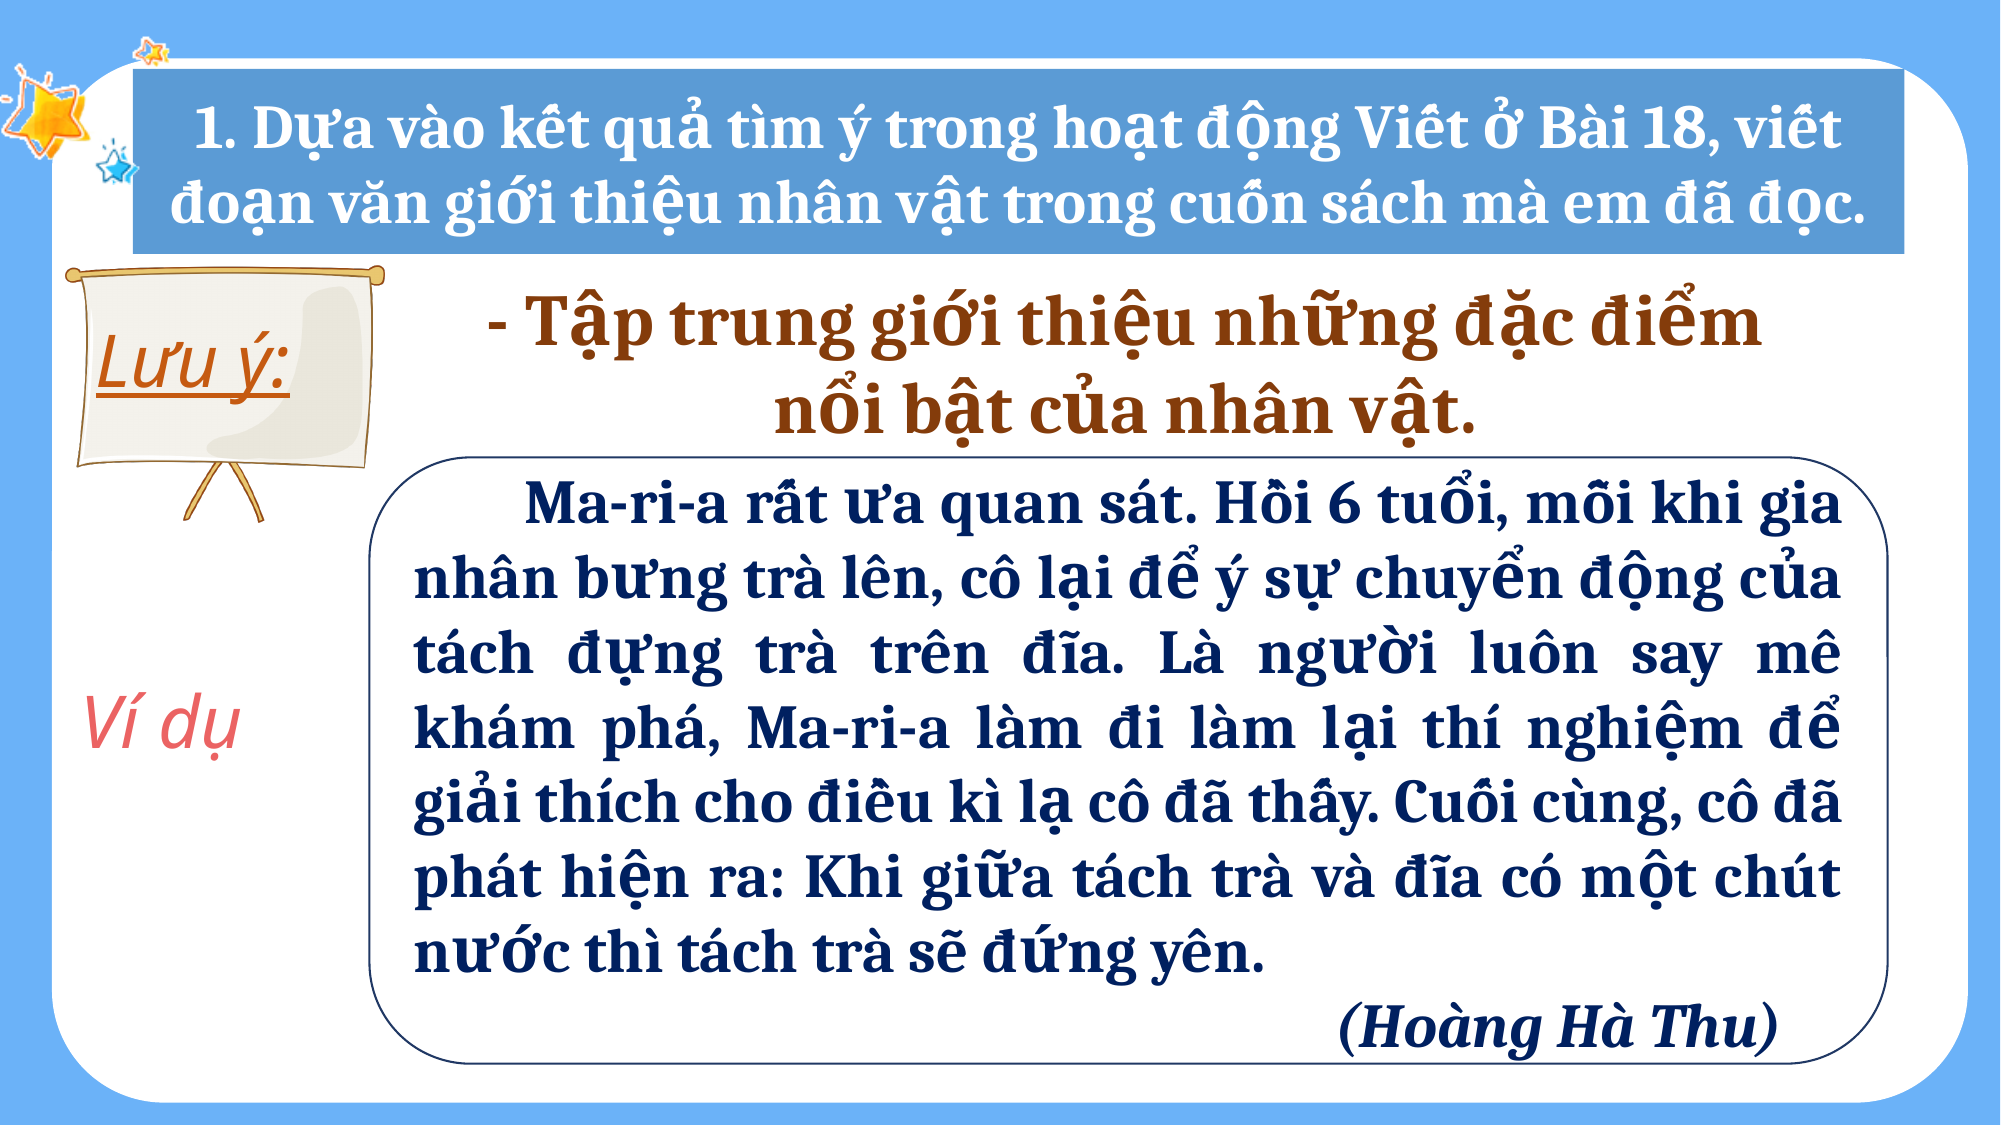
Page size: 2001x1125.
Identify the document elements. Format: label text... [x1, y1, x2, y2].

text_box Ví dụ [65, 668, 355, 771]
text_box Ma-ri-a rất ưa quan sát. Hồi 6 tuổi, mỗi khi gia nhân bưng trà lên, cô lại để ý sự chuyển động của tách đựng trà trên đĩa. Là người luôn say mê khám phá, Ma-ri-a làm đi làm lại thí nghiệm để giải thích cho điều kì lạ cô đã thấy. Cuối cùng, cô đã phát hiện ra: Khi giữa tách trà và đĩa có một chút nước thì tách trà sẽ đứng yên. (Hoàng Hà Thu) [368, 456, 1889, 1065]
text_box 1. Dựa vào kết quả tìm ý trong hoạt động Viết ở Bài 18, viết đoạn văn giới thiệu nhân vật trong cuốn sách mà em đã đọc. [132, 68, 1906, 255]
picture [0, 0, 2001, 1125]
text_box - Tập trung giới thiệu những đặc điểm nổi bật của nhân vật. [450, 265, 1800, 456]
